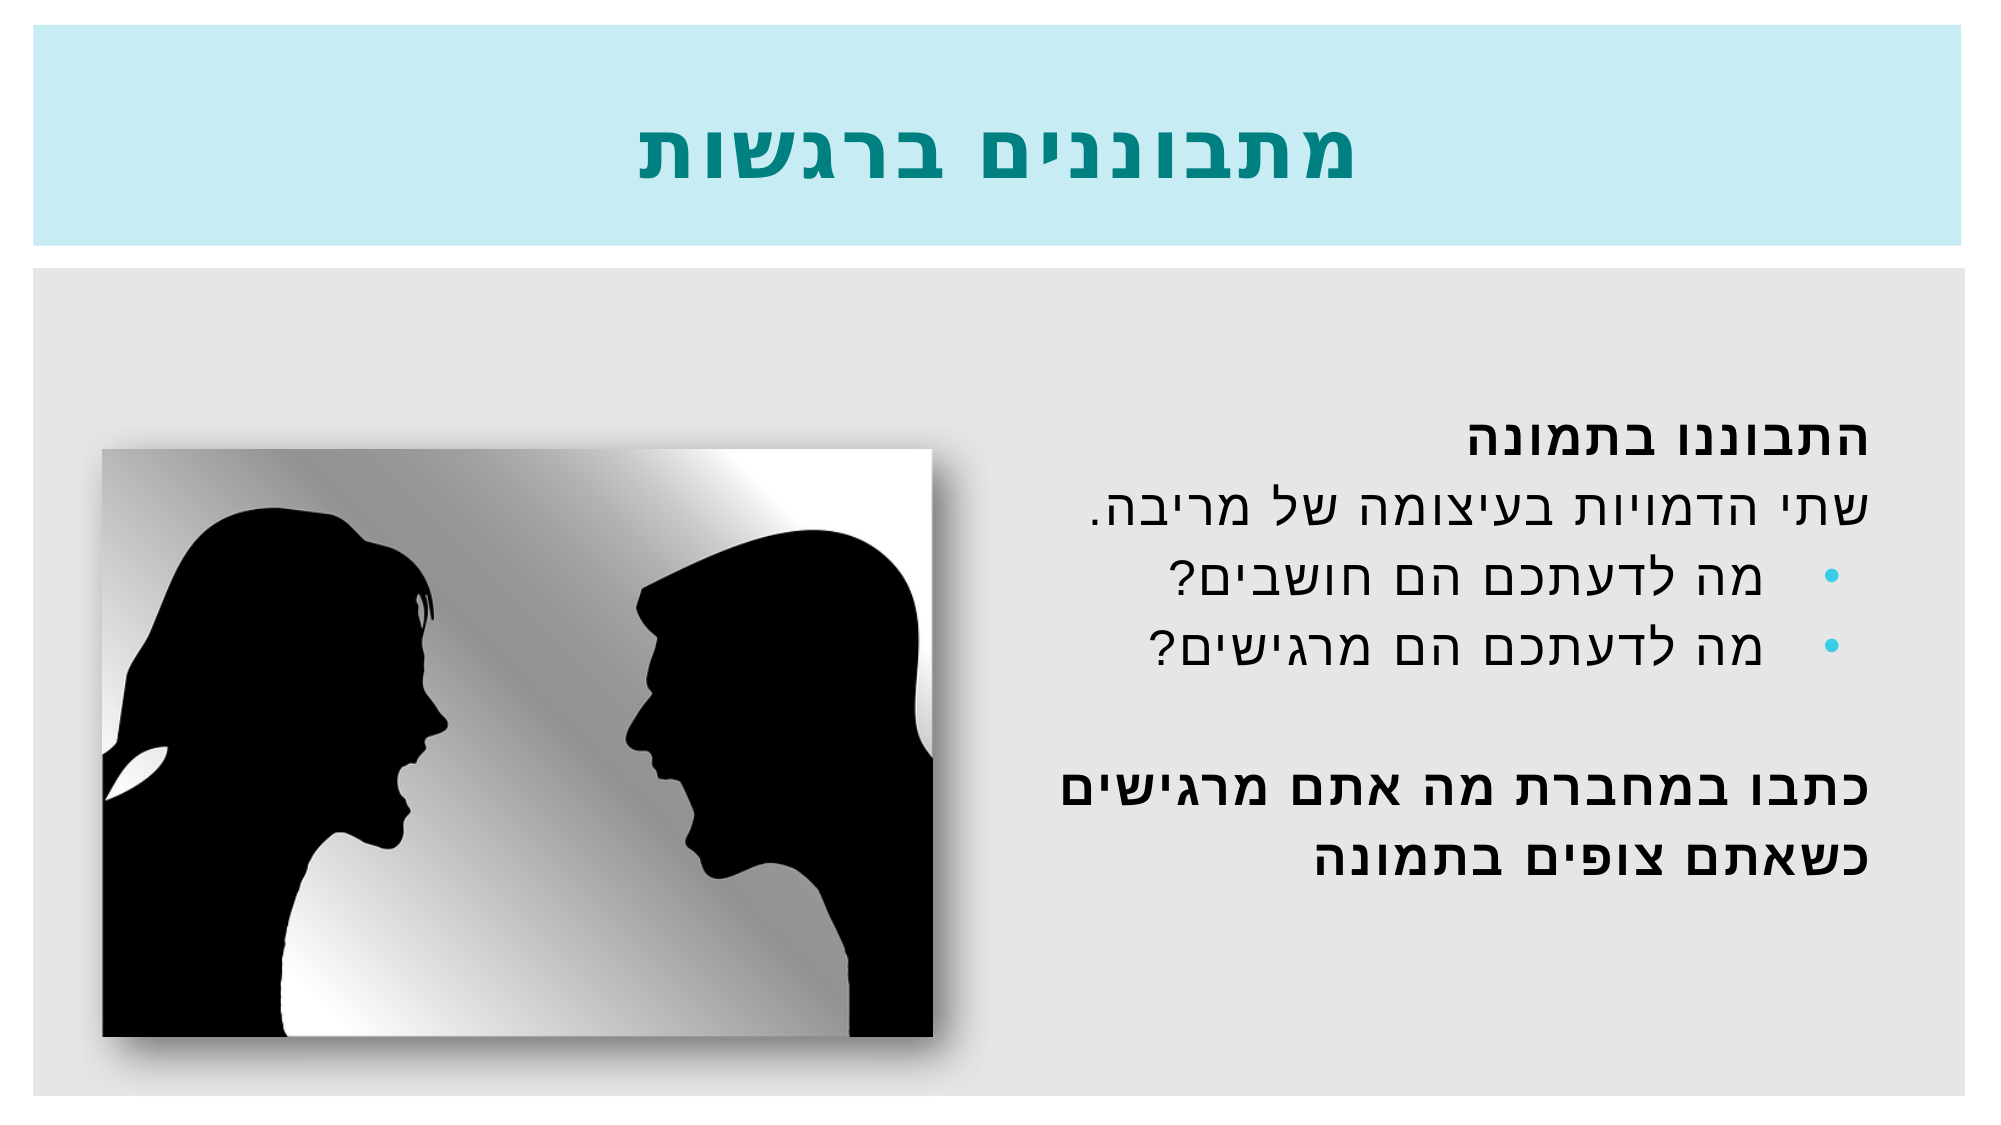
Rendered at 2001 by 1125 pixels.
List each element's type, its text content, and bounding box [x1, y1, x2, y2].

picture [102, 448, 933, 1037]
title מתבוננים ברגשות [83, 58, 1917, 232]
text_box התבוננו בתמונה שתי הדמויות בעיצומה של מריבה. מה לדעתכם הם חושבים? מה לדעתכם הם מרגישים? כתבו במחברת מה אתם מרגישים כשאתם צופים בתמונה [168, 397, 1893, 920]
